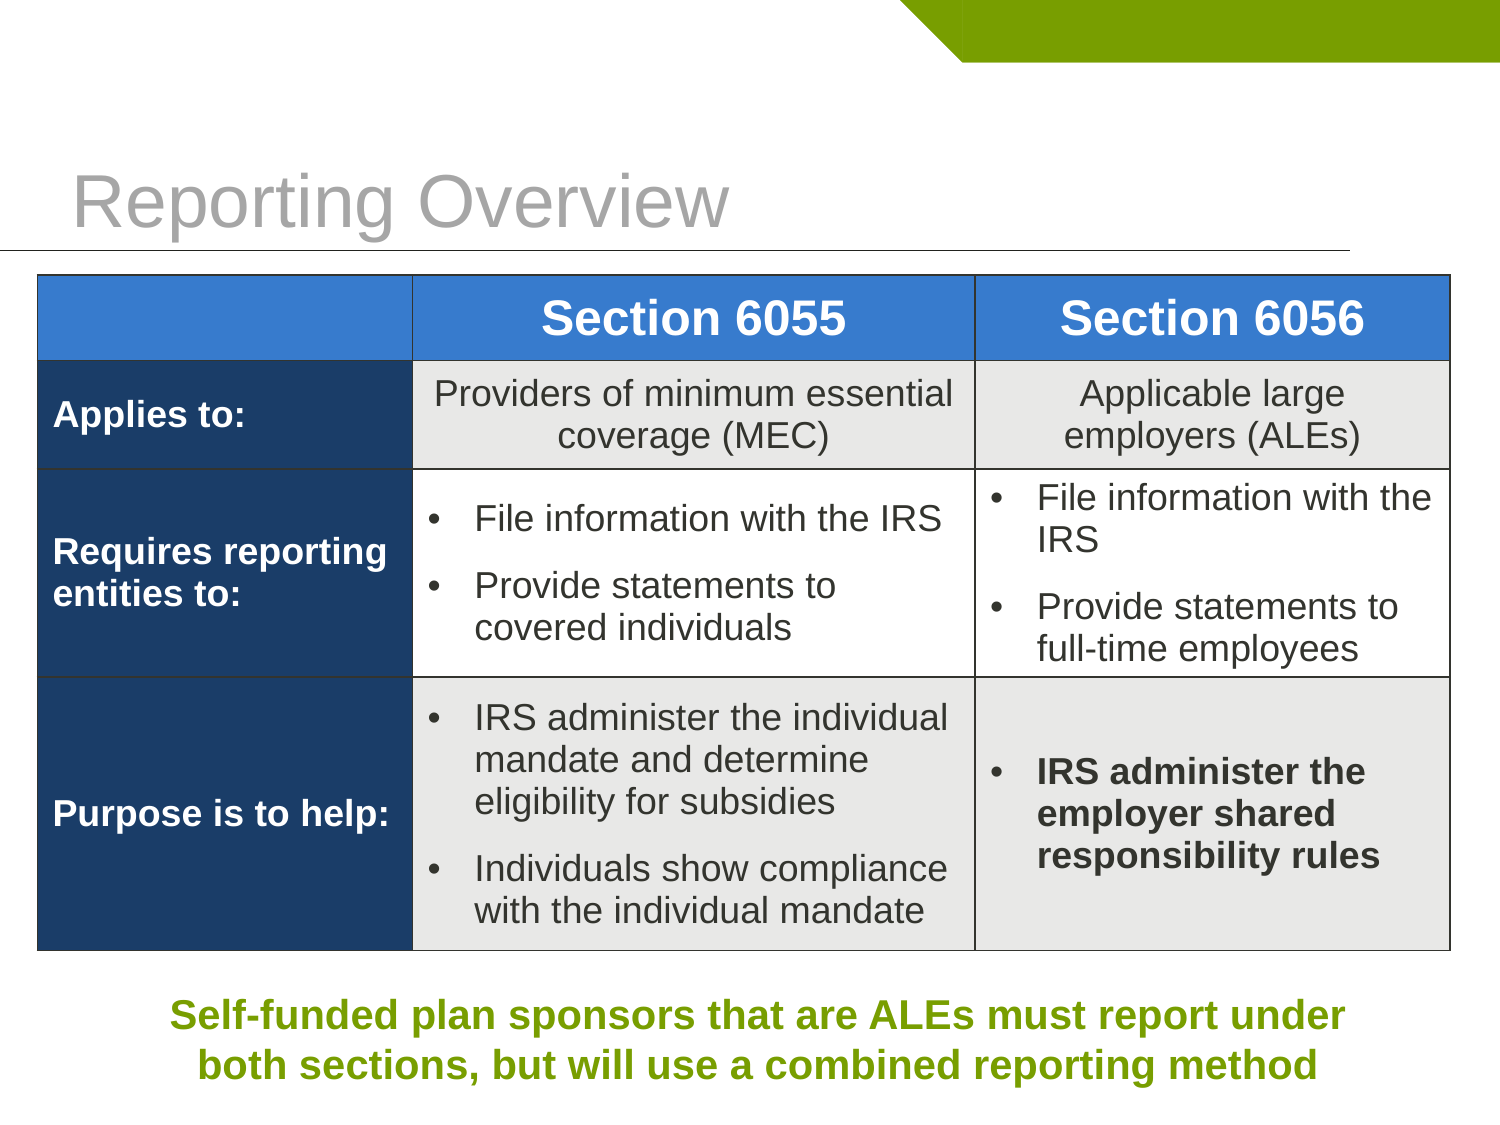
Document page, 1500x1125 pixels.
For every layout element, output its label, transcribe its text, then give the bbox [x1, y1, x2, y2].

table_cell File information with the IRS Provide statements to covered individuals [413, 470, 974, 676]
table_header Section 6056 [976, 276, 1449, 360]
table_cell Applies to: [38, 361, 412, 468]
table_header Section 6055 [413, 276, 974, 360]
title Reporting Overview [0, 68, 1425, 250]
table_cell Applicable large employers (ALEs) [976, 361, 1449, 468]
table_cell Requires reporting entities to: [38, 470, 412, 676]
table_cell Purpose is to help: [38, 678, 412, 950]
table_cell IRS administer the individual mandate and determine eligibility for subsidies Individuals show compliance with the individual mandate [413, 678, 974, 950]
table_cell File information with the IRS Provide statements to full-time employees [976, 470, 1449, 676]
table_cell IRS administer the employer shared responsibility rules [976, 678, 1449, 950]
text_box Self-funded plan sponsors that are ALEs must report under both sections, but will use a combined reporting method [110, 960, 1405, 1114]
table_header [38, 276, 412, 360]
table_cell Providers of minimum essential coverage (MEC) [413, 361, 974, 468]
